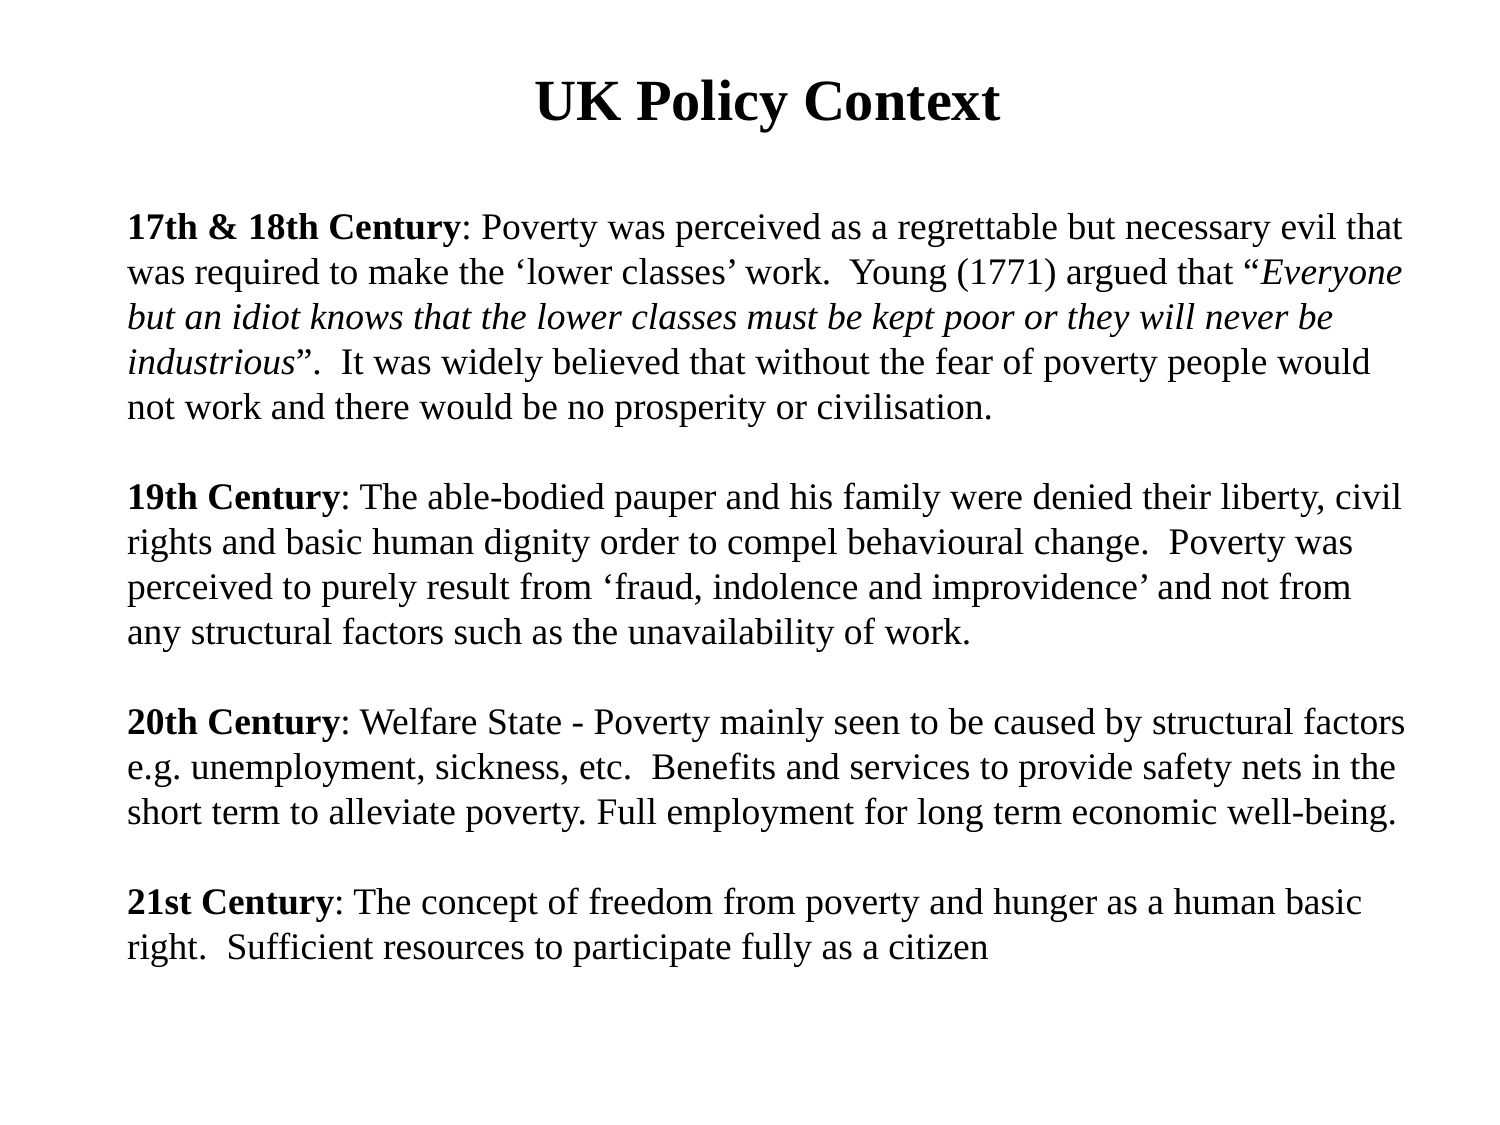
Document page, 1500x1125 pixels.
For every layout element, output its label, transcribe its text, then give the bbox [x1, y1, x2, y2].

text_box UK Policy Context 17th & 18th Century: Poverty was perceived as a regrettable but necessary evil that was required to make the ‘lower classes’ work. Young (1771) argued that “Everyone but an idiot knows that the lower classes must be kept poor or they will never be industrious”. It was widely believed that without the fear of poverty people would not work and there would be no prosperity or civilisation. 19th Century: The able-bodied pauper and his family were denied their liberty, civil rights and basic human dignity order to compel behavioural change. Poverty was perceived to purely result from ‘fraud, indolence and improvidence’ and not from any structural factors such as the unavailability of work. 20th Century: Welfare State - Poverty mainly seen to be caused by structural factors e.g. unemployment, sickness, etc. Benefits and services to provide safety nets in the short term to alleviate poverty. Full employment for long term economic well-being. 21st Century: The concept of freedom from poverty and hunger as a human basic right. Sufficient resources to participate fully as a citizen [112, 54, 1424, 975]
